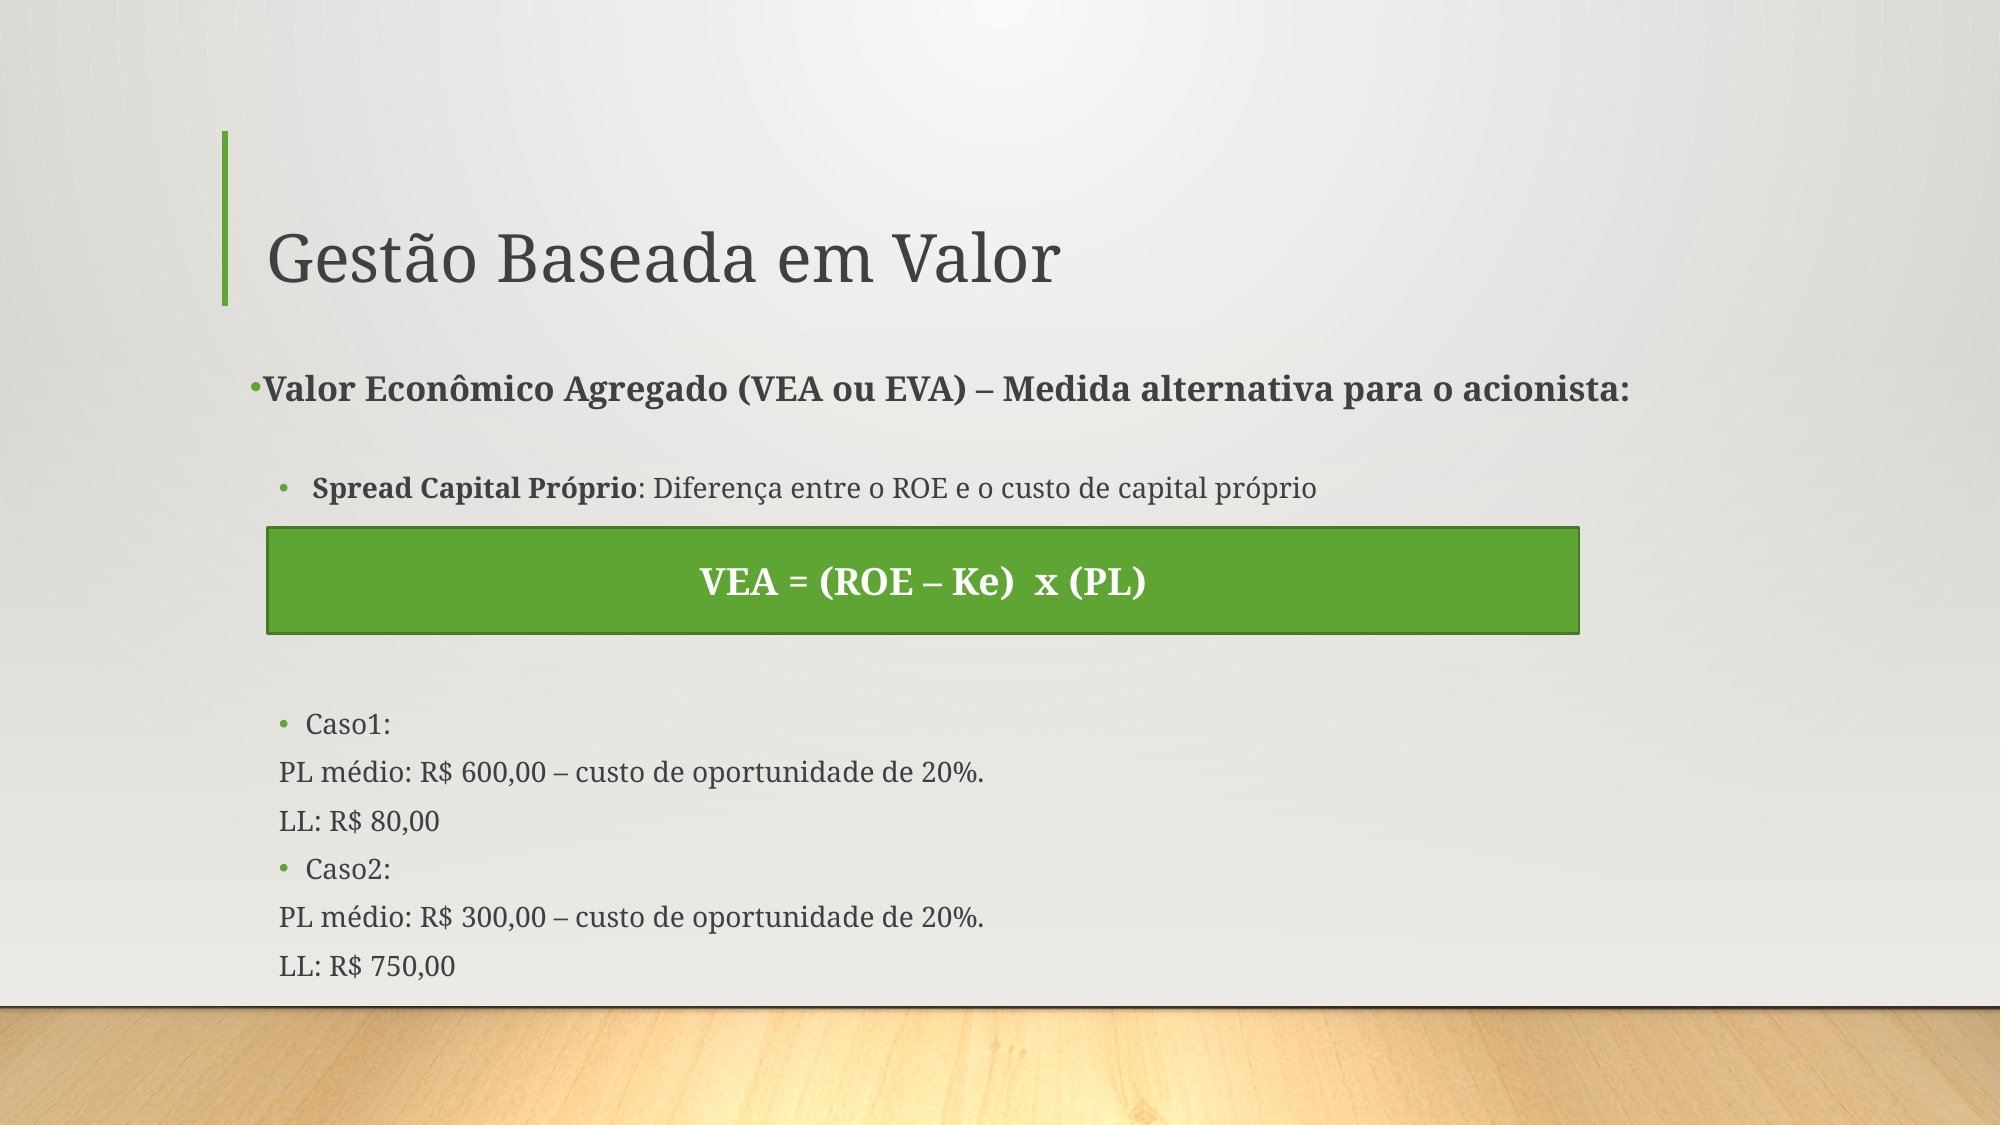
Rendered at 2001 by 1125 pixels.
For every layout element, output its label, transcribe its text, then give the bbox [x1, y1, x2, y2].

picture [0, 1006, 2000, 1125]
text_box VEA = (ROE – Ke) x (PL) [266, 526, 1580, 635]
list Valor Econômico Agregado (VEA ou EVA) – Medida alternativa para o acionista: Spread Capital Próprio: Diferença entre o ROE e o custo de capital próprio Caso1: PL médio: R$ 600,00 – custo de oportunidade de 20%. LL: R$ 80,00 Caso2: PL médio: R$ 300,00 – custo de oportunidade de 20%. LL: R$ 750,00 [234, 297, 1959, 1087]
title Gestão Baseada em Valor [251, 131, 1814, 297]
